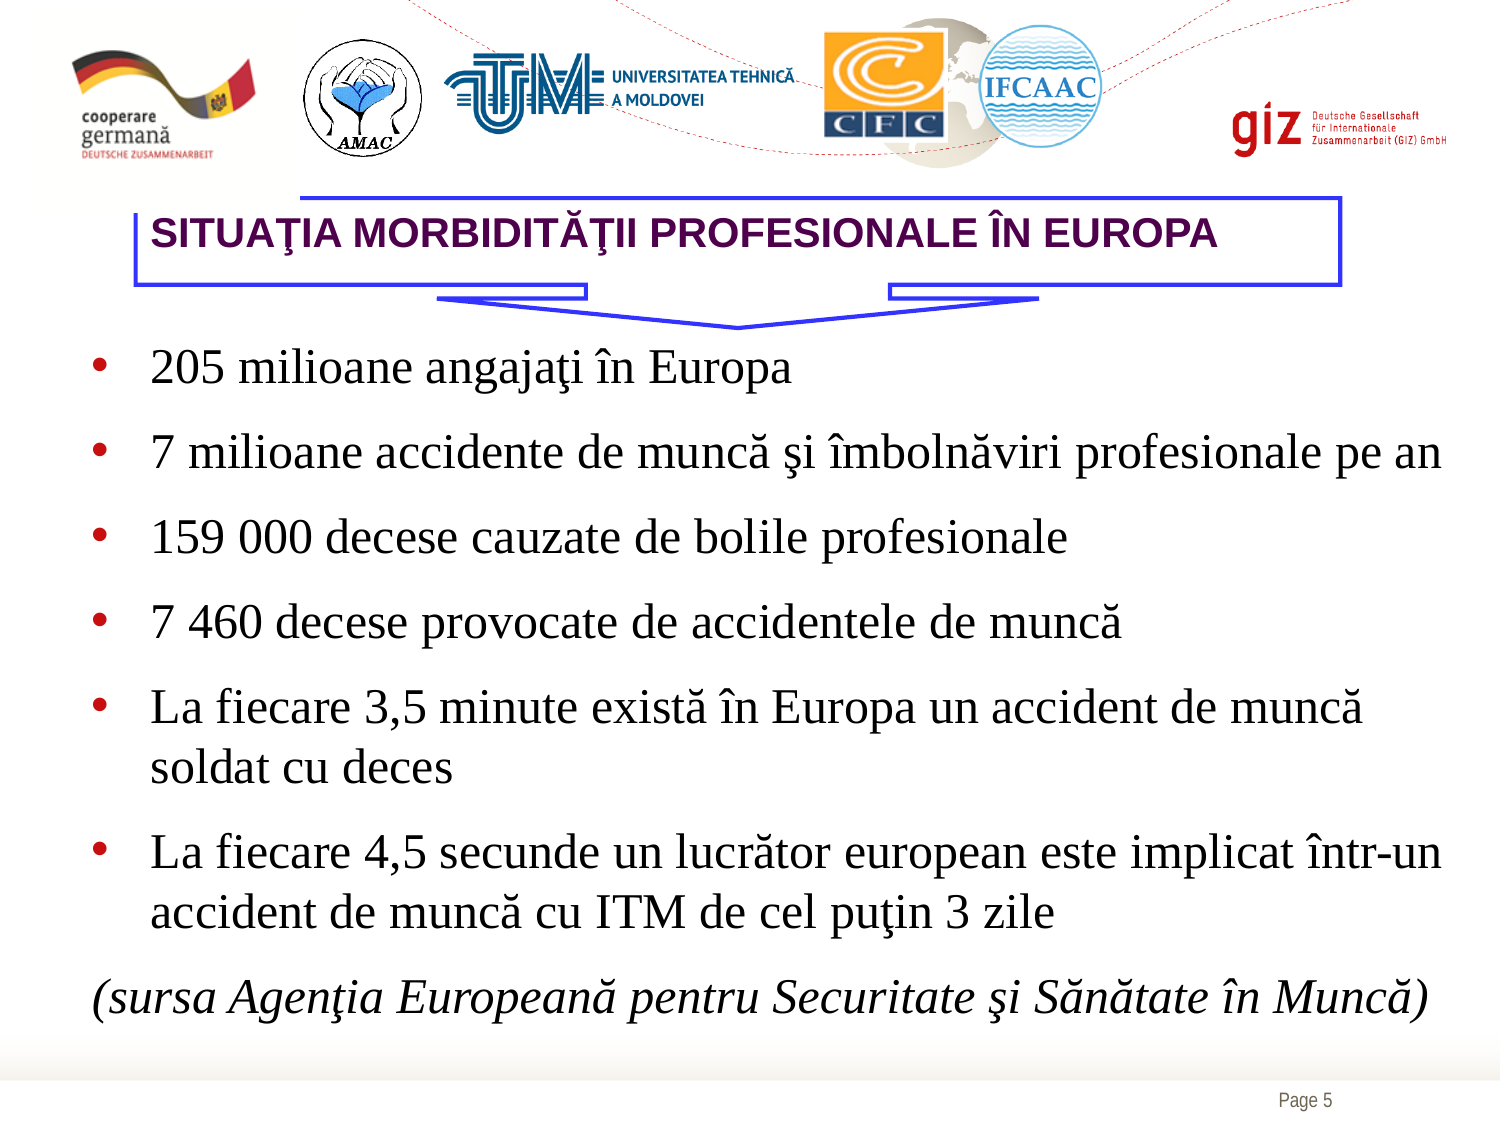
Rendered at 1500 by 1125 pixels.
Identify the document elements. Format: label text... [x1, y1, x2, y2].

picture [0, 959, 1500, 1081]
picture [0, 0, 1500, 213]
text_box SITUAŢIA MORBIDITĂŢII PROFESIONALE ÎN EUROPA [135, 198, 1341, 329]
list 205 milioane angajaţi în Europa 7 milioane accidente de muncă şi îmbolnăviri profesionale pe an 159 000 decese cauzate de bolile profesionale 7 460 decese provocate de accidentele de muncă La fiecare 3,5 minute există în Europa un accident de muncă soldat cu deces La fiecare 4,5 secunde un lucrător european este implicat într-un accident de muncă cu ITM de cel puţin 3 zile (sursa Agenţia Europeană pentru Securitate şi Sănătate în Muncă) [76, 326, 1471, 1059]
